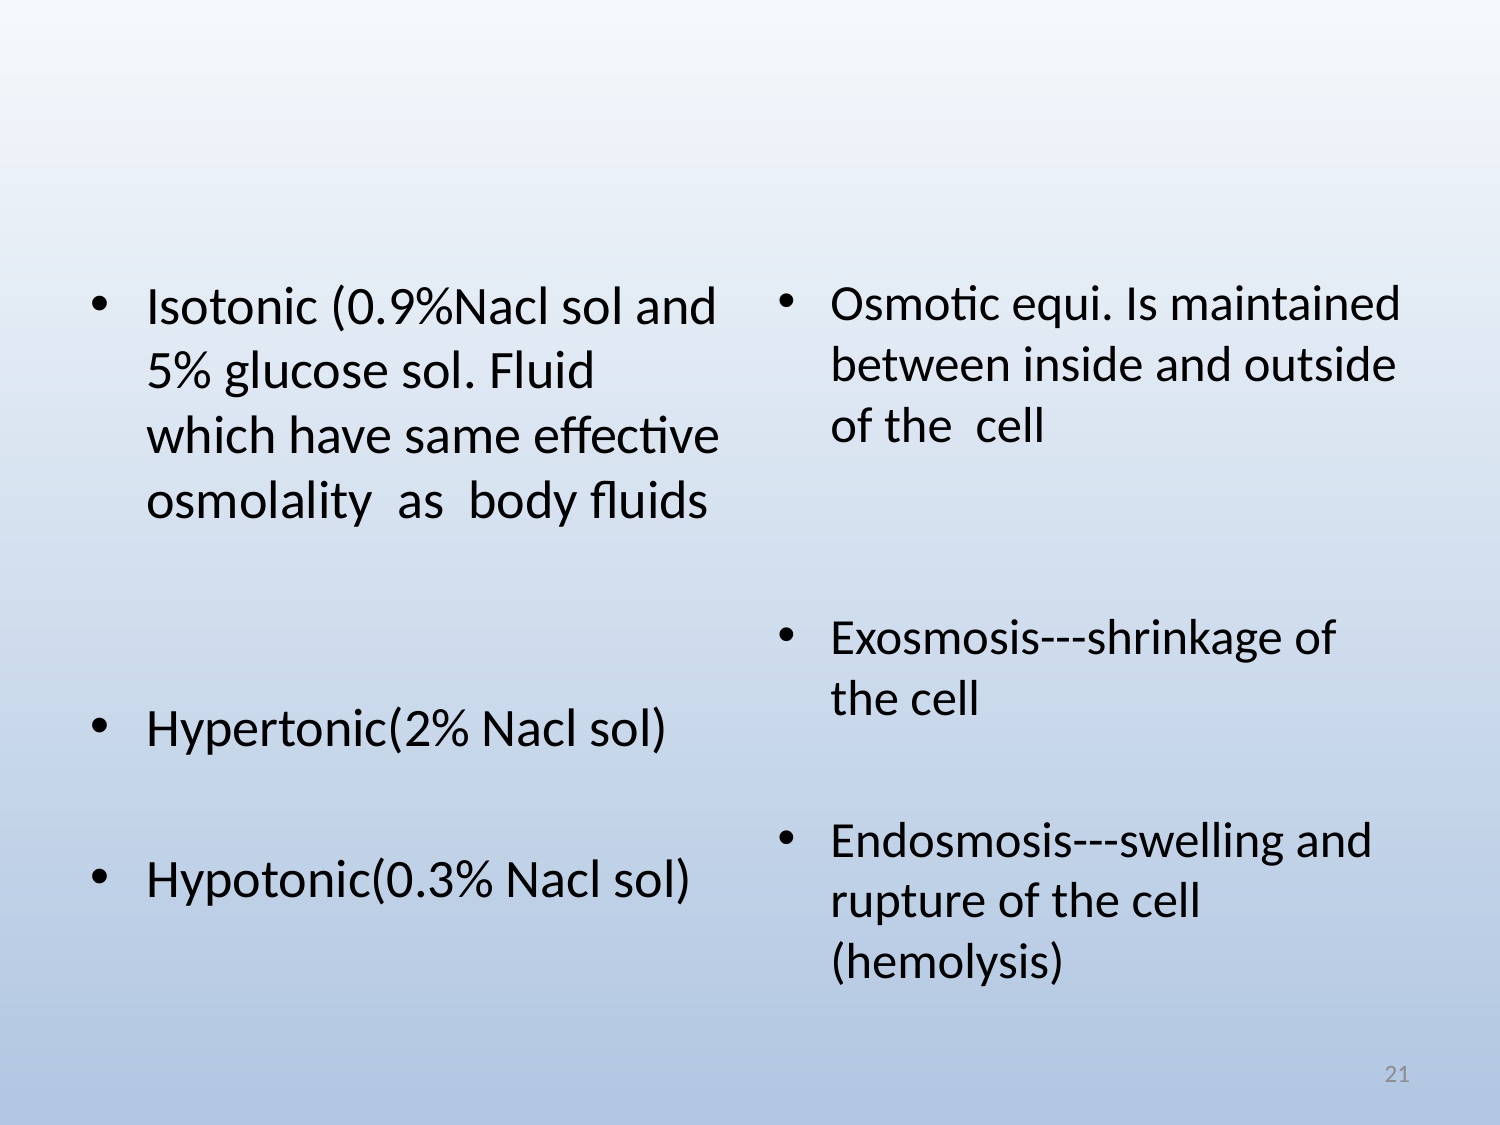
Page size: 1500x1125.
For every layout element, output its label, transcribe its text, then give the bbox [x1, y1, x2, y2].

slide_number 21 [1074, 1042, 1425, 1103]
list Osmotic equi. Is maintained between inside and outside of the cell Exosmosis---shrinkage of the cell Endosmosis---swelling and rupture of the cell (hemolysis) [762, 262, 1425, 1005]
list Isotonic (0.9%Nacl sol and 5% glucose sol. Fluid which have same effective osmolality as body fluids Hypertonic(2% Nacl sol) Hypotonic(0.3% Nacl sol) [75, 262, 738, 1005]
